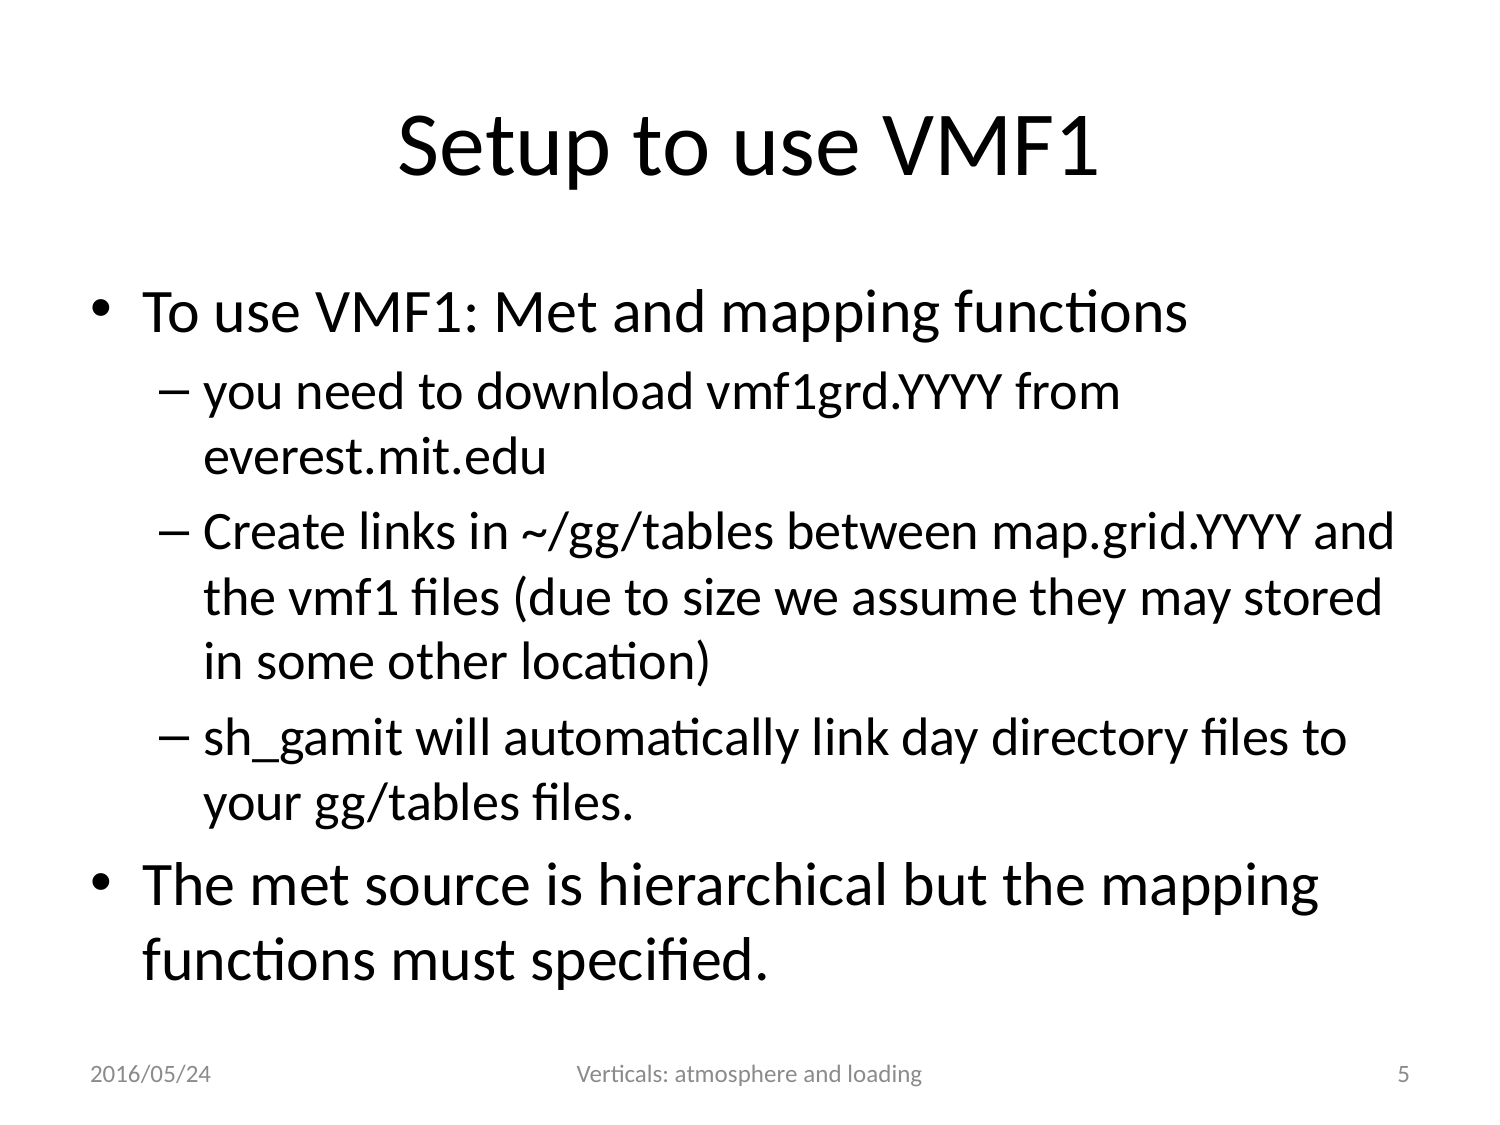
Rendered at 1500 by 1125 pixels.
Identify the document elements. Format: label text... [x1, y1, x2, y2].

footer Verticals: atmosphere and loading [512, 1042, 988, 1103]
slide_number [75, 1042, 425, 1103]
title Setup to use VMF1 [75, 45, 1425, 233]
slide_number 5 [1074, 1042, 1425, 1103]
list To use VMF1: Met and mapping functions you need to download vmf1grd.YYYY from everest.mit.edu Create links in ~/gg/tables between map.grid.YYYY and the vmf1 files (due to size we assume they may stored in some other location) sh_gamit will automatically link day directory files to your gg/tables files. The met source is hierarchical but the mapping functions must specified. [75, 262, 1425, 1005]
